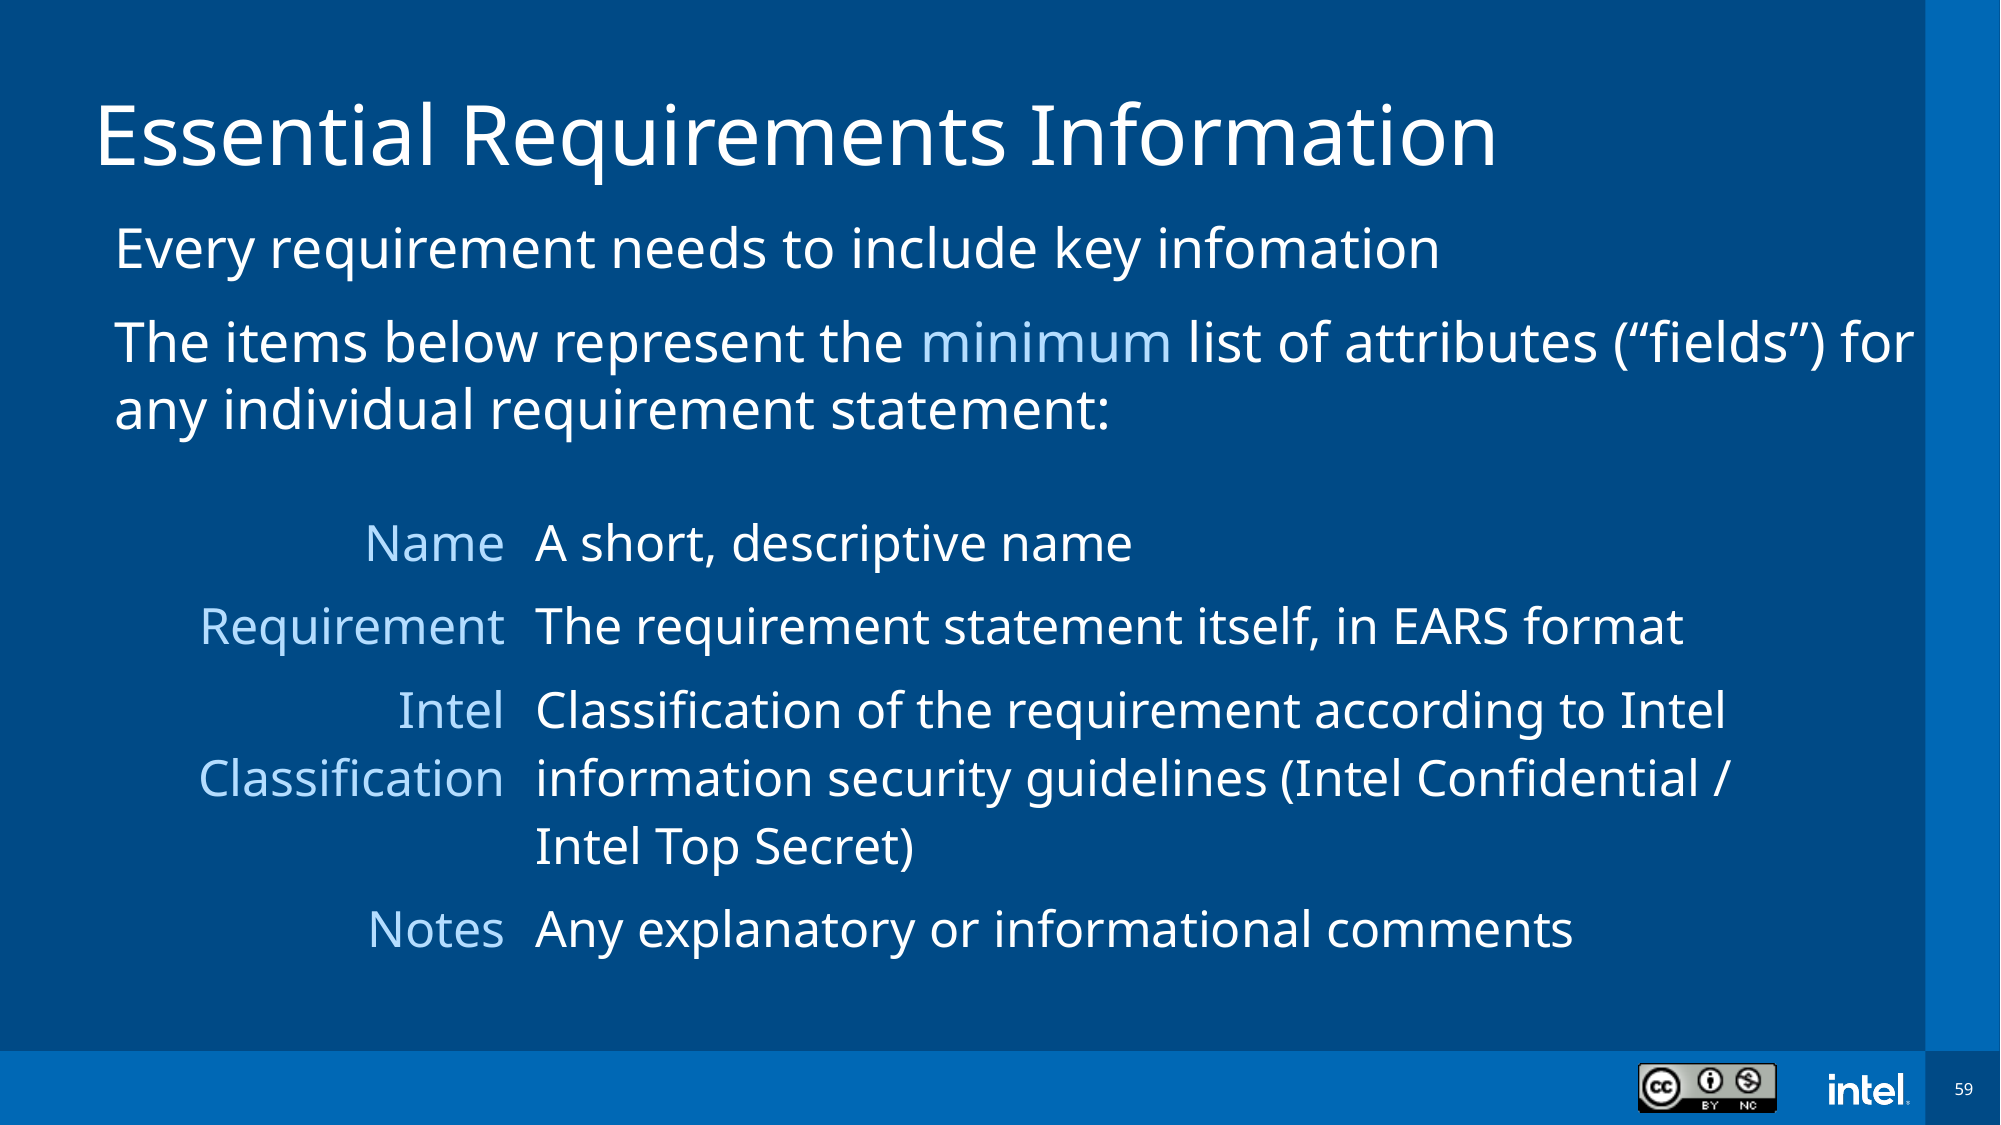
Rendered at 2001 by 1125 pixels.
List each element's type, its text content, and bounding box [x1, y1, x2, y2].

picture [1638, 1063, 1777, 1113]
table_cell Classification of the requirement according to Intel information security guidelines (Intel Confidential / Intel Top Secret) [521, 667, 1857, 887]
picture [1829, 1073, 1910, 1105]
table_cell Any explanatory or informational comments [521, 887, 1857, 970]
table_cell The requirement statement itself, in EARS format [521, 584, 1857, 667]
title Essential Requirements Information [93, 93, 1901, 251]
table_cell Intel Classification [100, 667, 521, 887]
table_cell Requirement [100, 584, 521, 667]
text_box Every requirement needs to include key infomation The items below represent the minimum list of attributes (“fields”) for any individual requirement statement: [99, 205, 1963, 448]
table_header A short, descriptive name [521, 501, 1857, 584]
table_header Name [100, 501, 521, 584]
table_cell Notes [100, 887, 521, 970]
